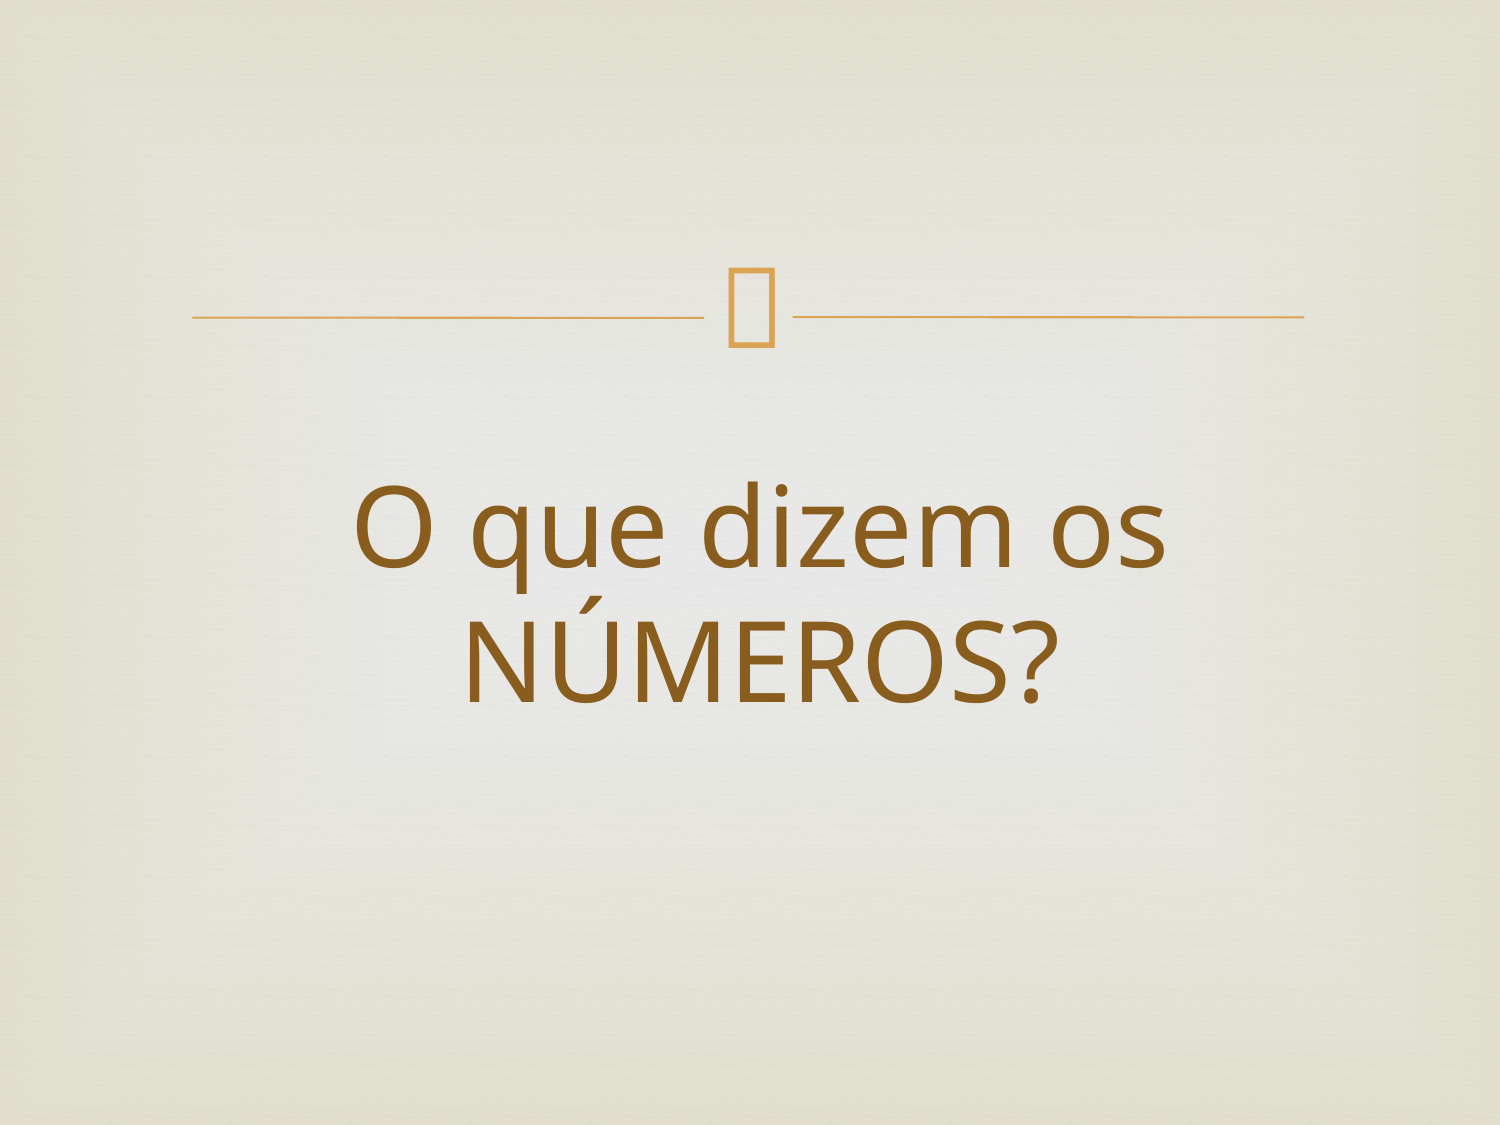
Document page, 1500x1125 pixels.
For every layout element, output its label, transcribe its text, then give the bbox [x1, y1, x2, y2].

title O que dizem os NÚMEROS? [123, 503, 1397, 677]
